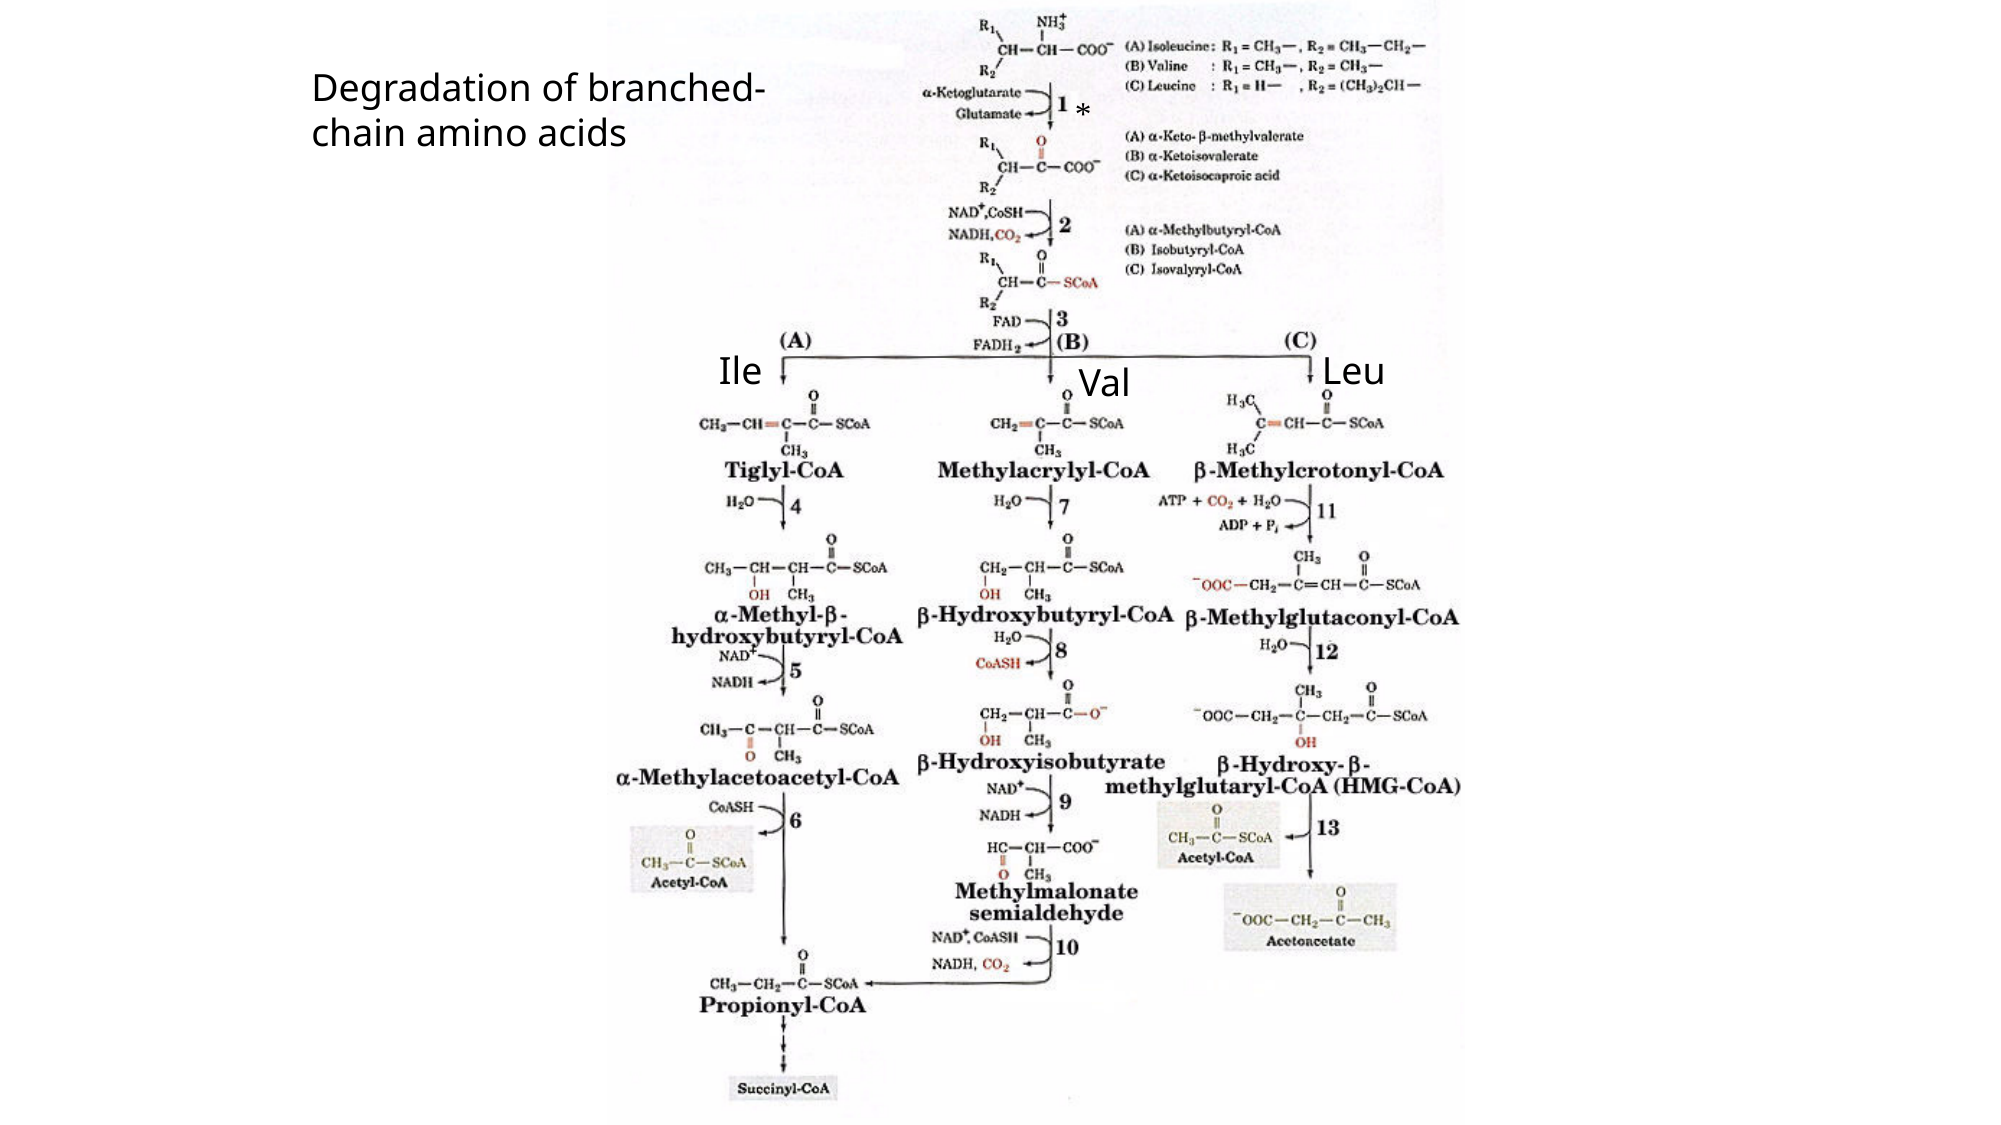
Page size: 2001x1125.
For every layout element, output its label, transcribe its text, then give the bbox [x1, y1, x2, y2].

picture [607, 0, 1465, 1125]
text_box Degradation of branched- chain amino acids [296, 56, 607, 162]
